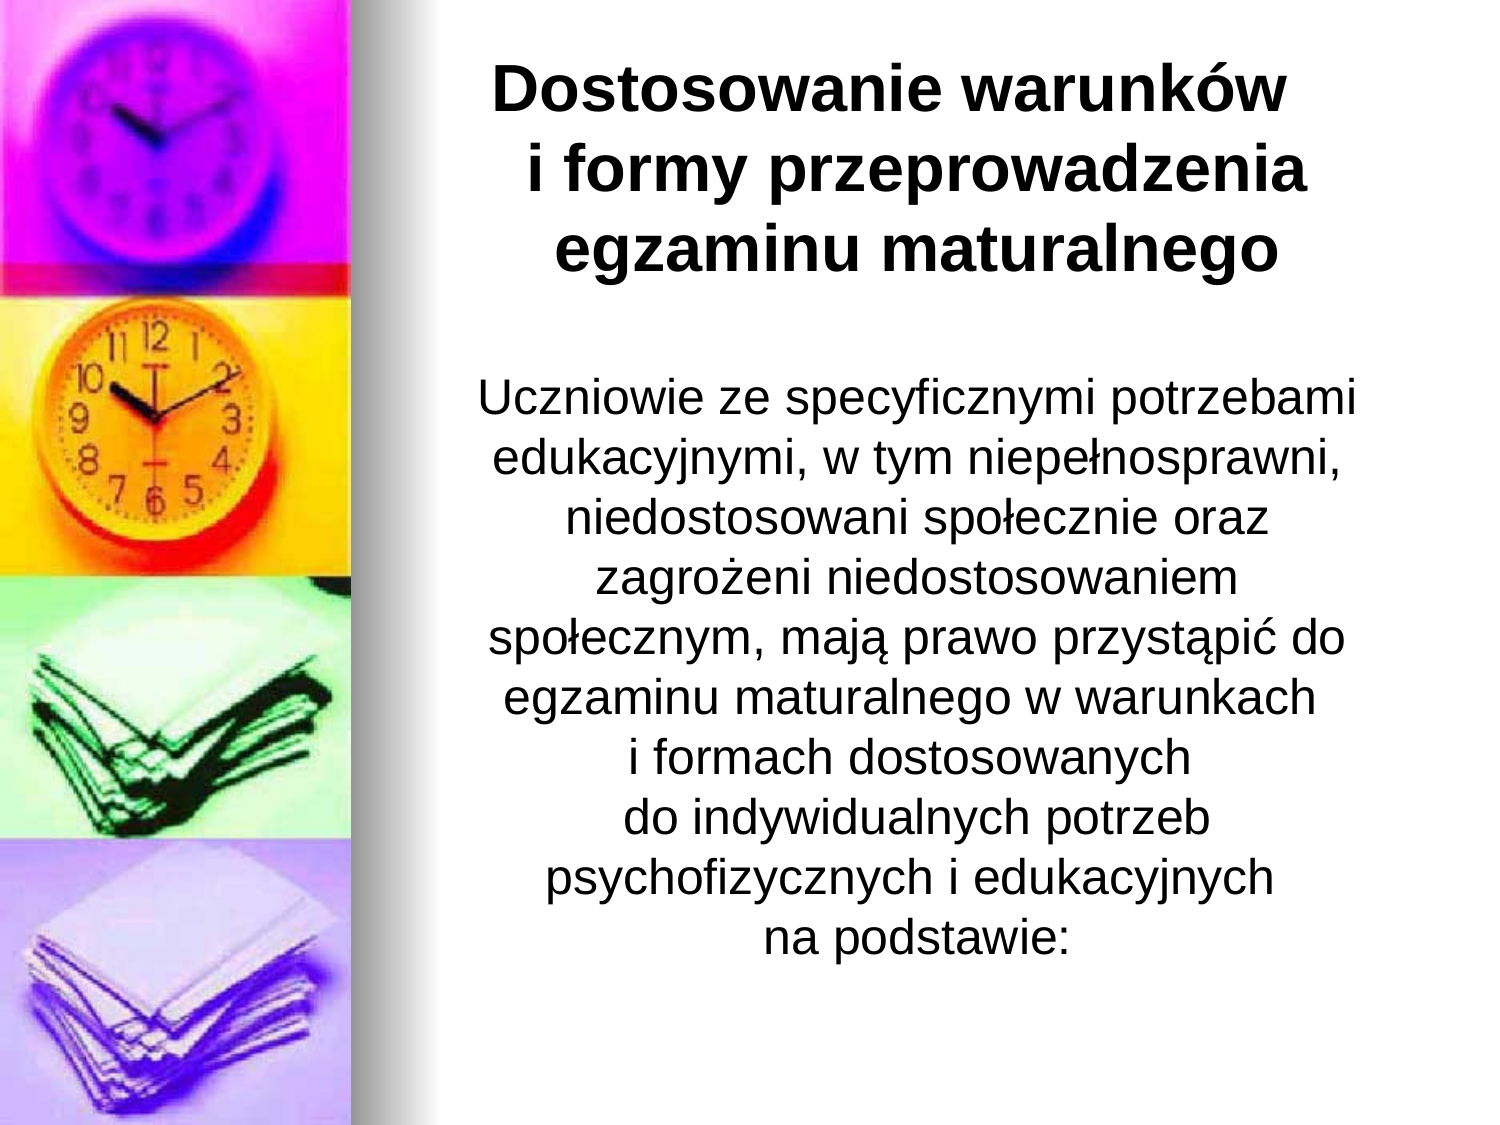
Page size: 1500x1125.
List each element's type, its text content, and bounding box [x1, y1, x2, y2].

text_box Dostosowanie warunków i formy przeprowadzenia egzaminu maturalnego Uczniowie ze specyficznymi potrzebami edukacyjnymi, w tym niepełnosprawni, niedostosowani społecznie oraz zagrożeni niedostosowaniem społecznym, mają prawo przystąpić do egzaminu maturalnego w warunkach i formach dostosowanych do indywidualnych potrzeb psychofizycznych i edukacyjnych na podstawie: [461, 37, 1374, 972]
picture [0, 0, 351, 1125]
